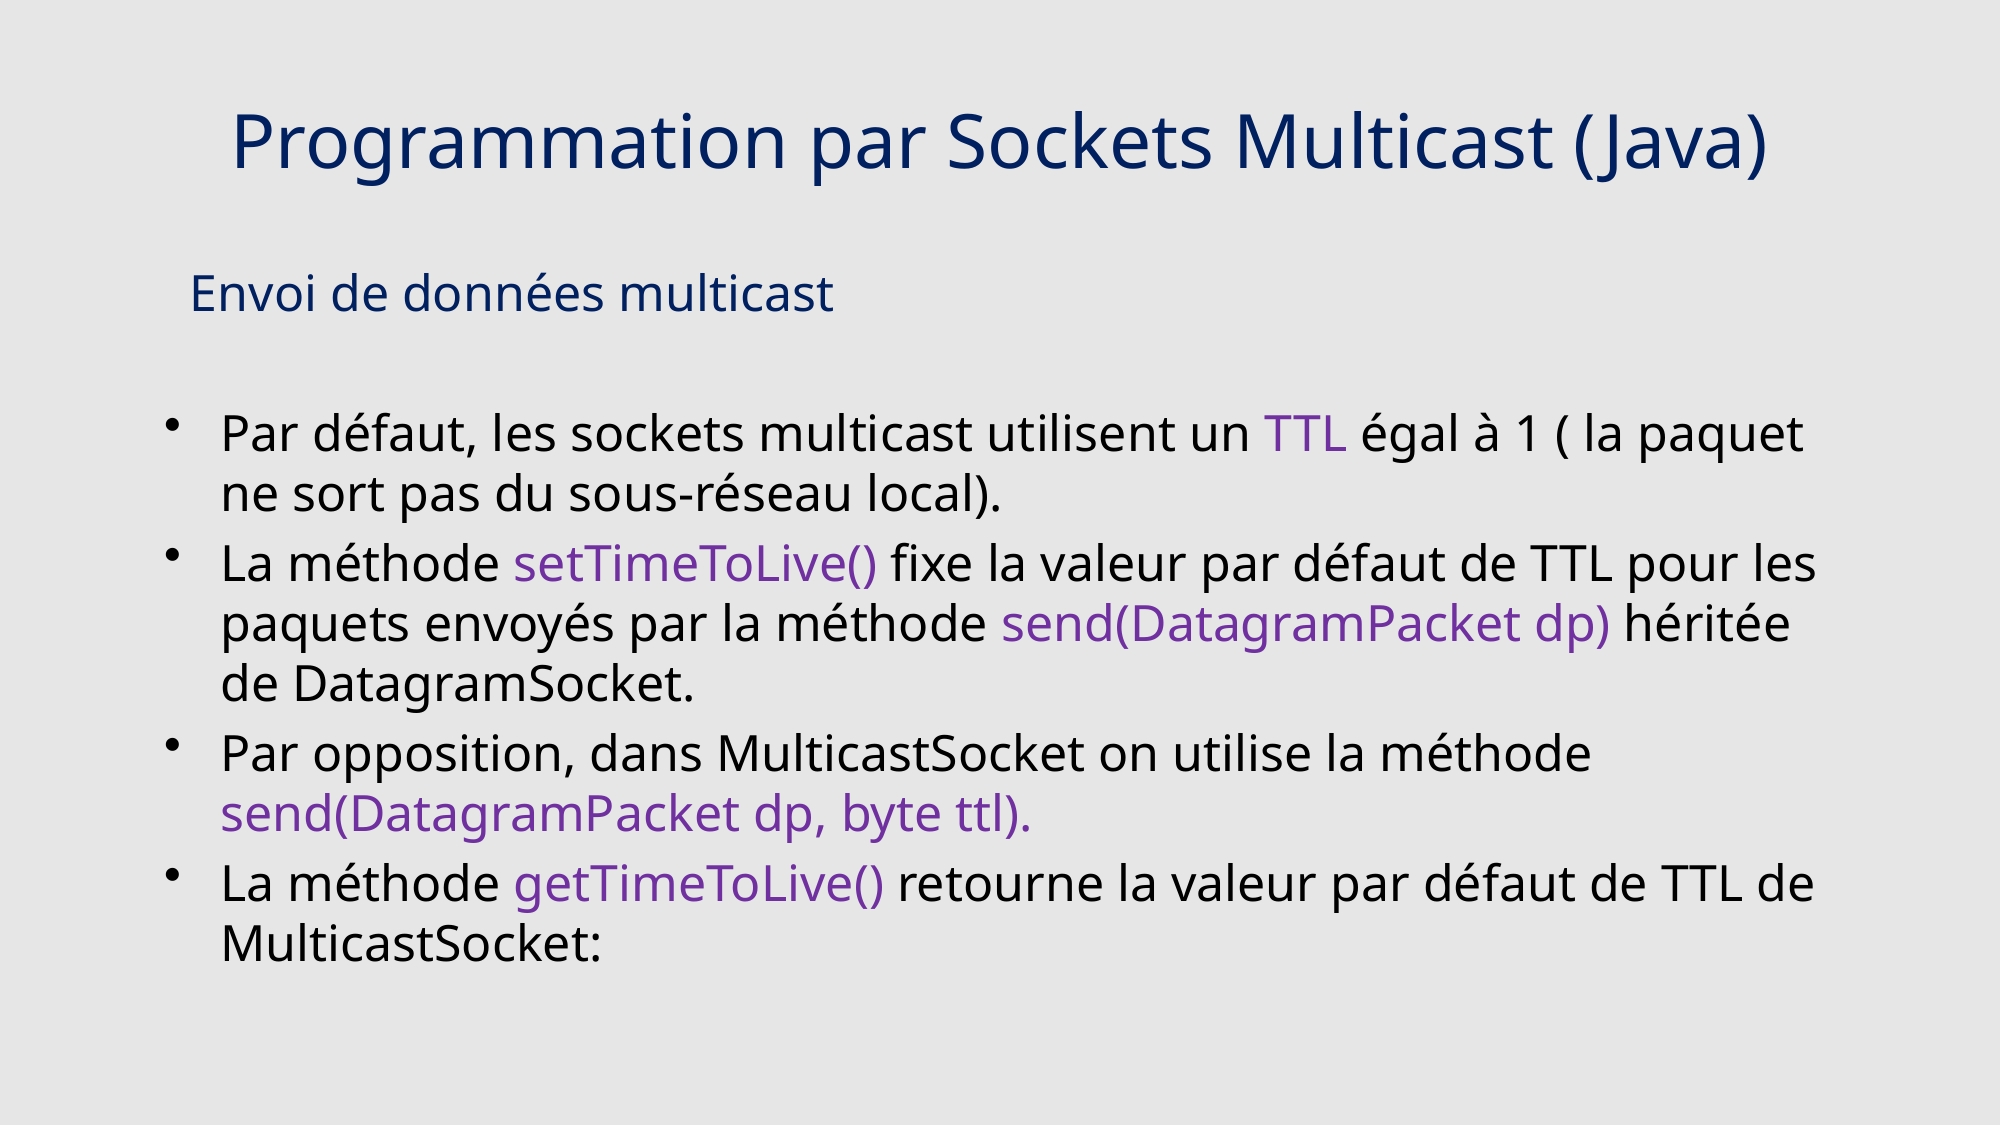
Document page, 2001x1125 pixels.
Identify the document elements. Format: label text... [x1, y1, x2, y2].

title Programmation par Sockets Multicast (Java) [99, 53, 1900, 224]
list Envoi de données multicast Par défaut, les sockets multicast utilisent un TTL égal à 1 ( la paquet ne sort pas du sous-réseau local). La méthode setTimeToLive() fixe la valeur par défaut de TTL pour les paquets envoyés par la méthode send(DatagramPacket dp) héritée de DatagramSocket. Par opposition, dans MulticastSocket on utilise la méthode send(DatagramPacket dp, byte ttl). La méthode getTimeToLive() retourne la valeur par défaut de TTL de MulticastSocket: [149, 253, 1862, 1033]
